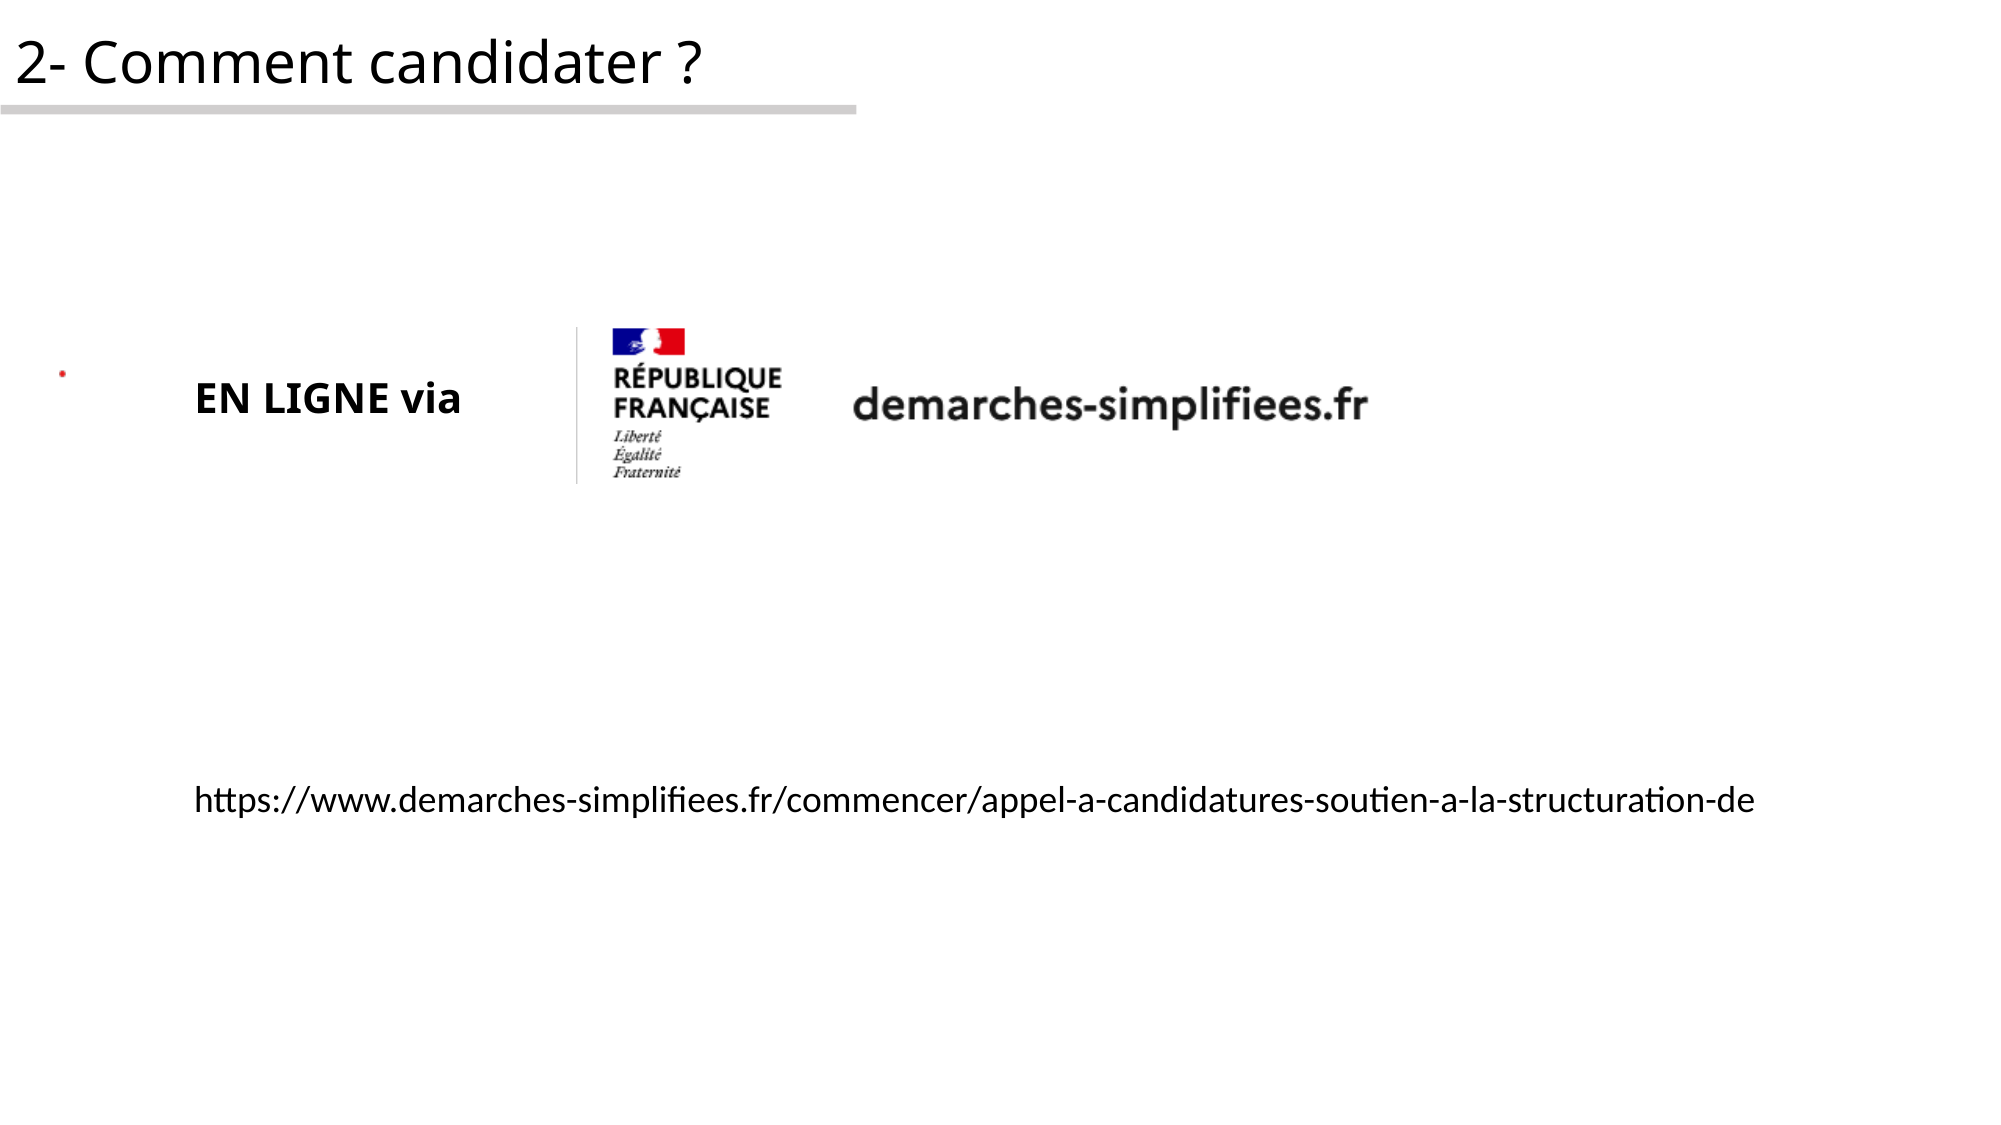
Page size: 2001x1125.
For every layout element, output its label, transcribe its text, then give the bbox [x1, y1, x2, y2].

text_box https://www.demarches-simplifiees.fr/commencer/appel-a-candidatures-soutien-a-la-structuration-de [179, 767, 1875, 828]
picture [58, 327, 1384, 484]
text_box [0, 104, 857, 115]
text_box 2- Comment candidater ? [0, 0, 1813, 147]
